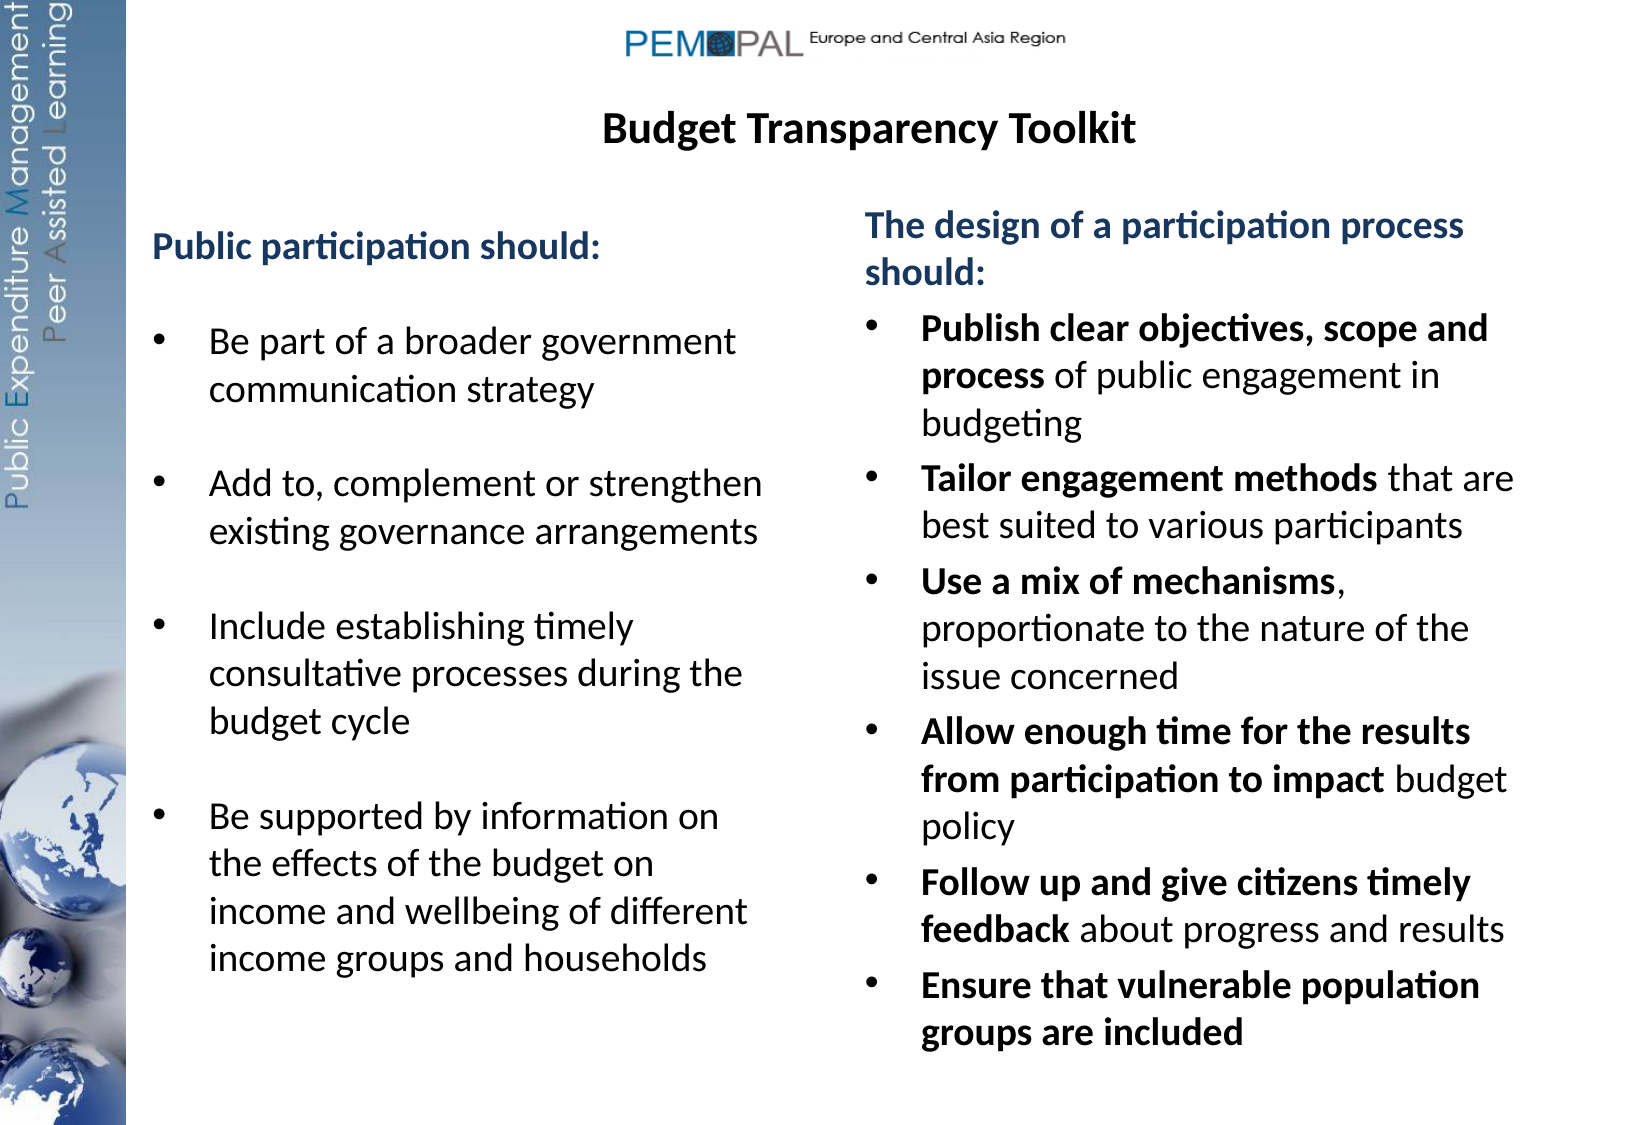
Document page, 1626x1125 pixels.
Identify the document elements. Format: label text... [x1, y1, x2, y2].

picture [624, 23, 1068, 63]
list The design of a participation process should: Publish clear objectives, scope and process of public engagement in budgeting Tailor engagement methods that are best suited to various participants Use a mix of mechanisms, proportionate to the nature of the issue concerned Allow enough time for the results from participation to impact budget policy Follow up and give citizens timely feedback about progress and results Ensure that vulnerable population groups are included [849, 191, 1551, 1053]
title Budget Transparency Toolkit [235, 93, 1505, 157]
picture [0, 0, 126, 1125]
list Public participation should: Be part of a broader government communication strategy Add to, complement or strengthen existing governance arrangements Include establishing timely consultative processes during the budget cycle Be supported by information on the effects of the budget on income and wellbeing of different income groups and households [167, 212, 788, 1074]
